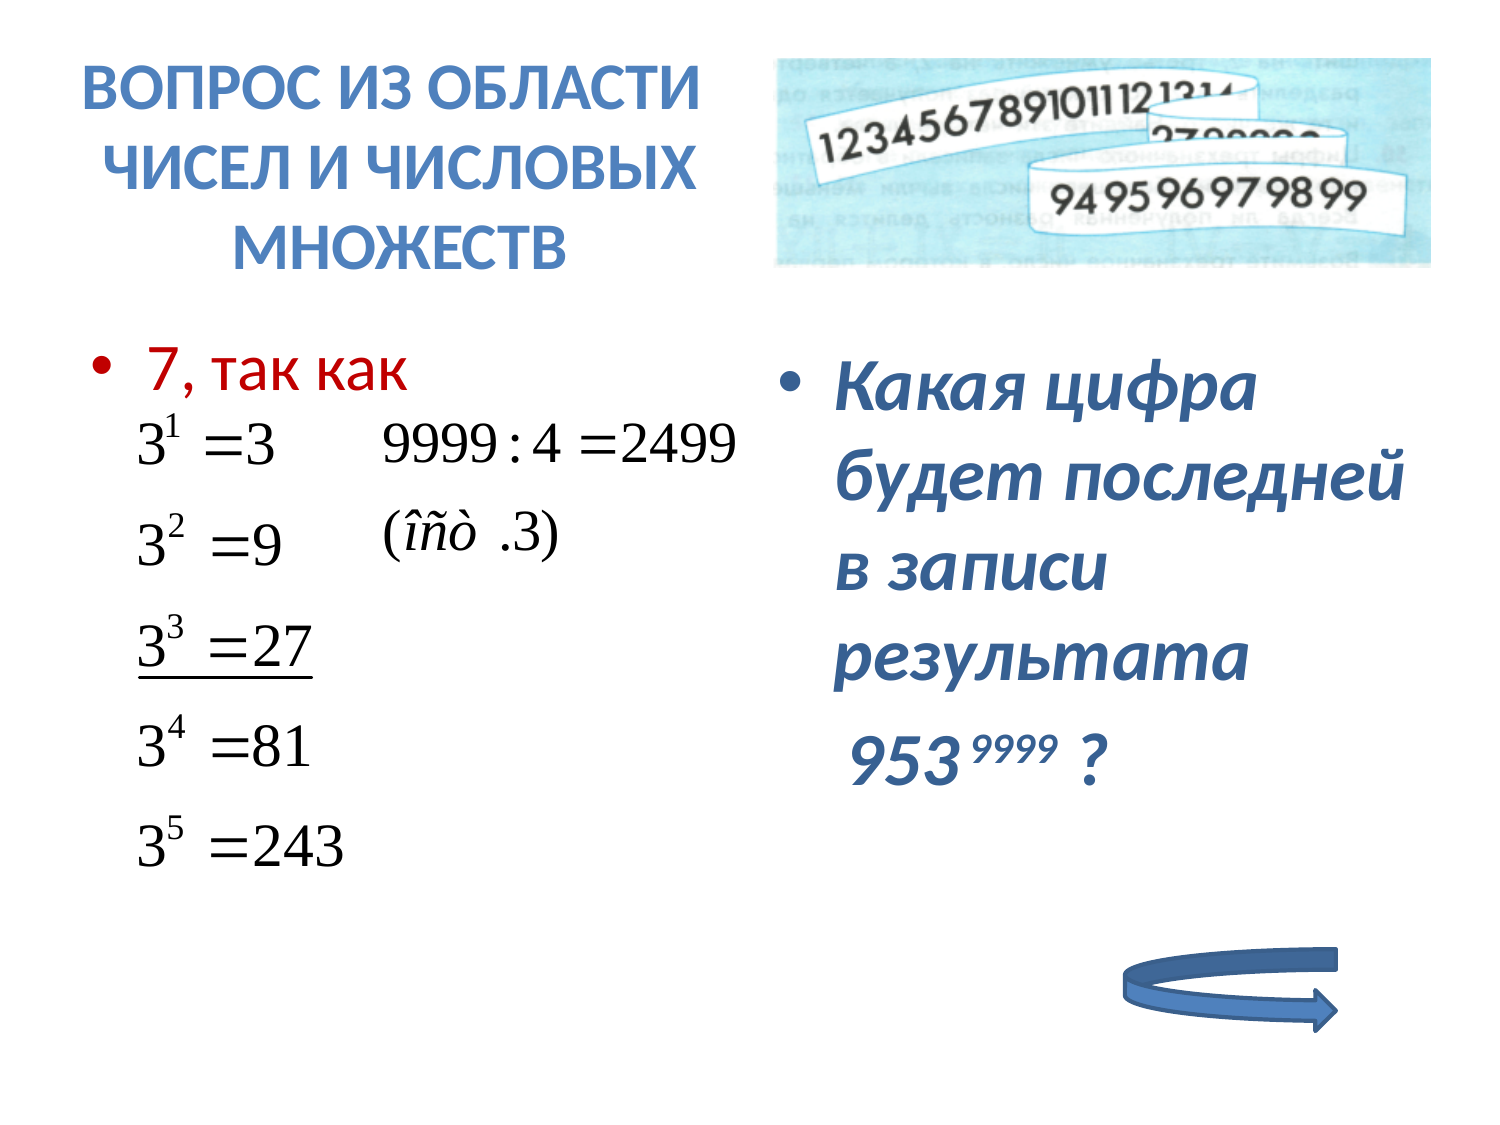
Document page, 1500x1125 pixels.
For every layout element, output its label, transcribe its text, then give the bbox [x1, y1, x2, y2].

list 7, так как [75, 316, 738, 1005]
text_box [374, 409, 746, 576]
text_box Вопрос из области чисел и числовых множеств [0, 35, 949, 290]
text_box [1122, 947, 1338, 1033]
list Какая цифра будет последней в записи результата 953 9999 ? [762, 328, 1425, 1005]
picture [773, 58, 1432, 268]
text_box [128, 398, 356, 883]
